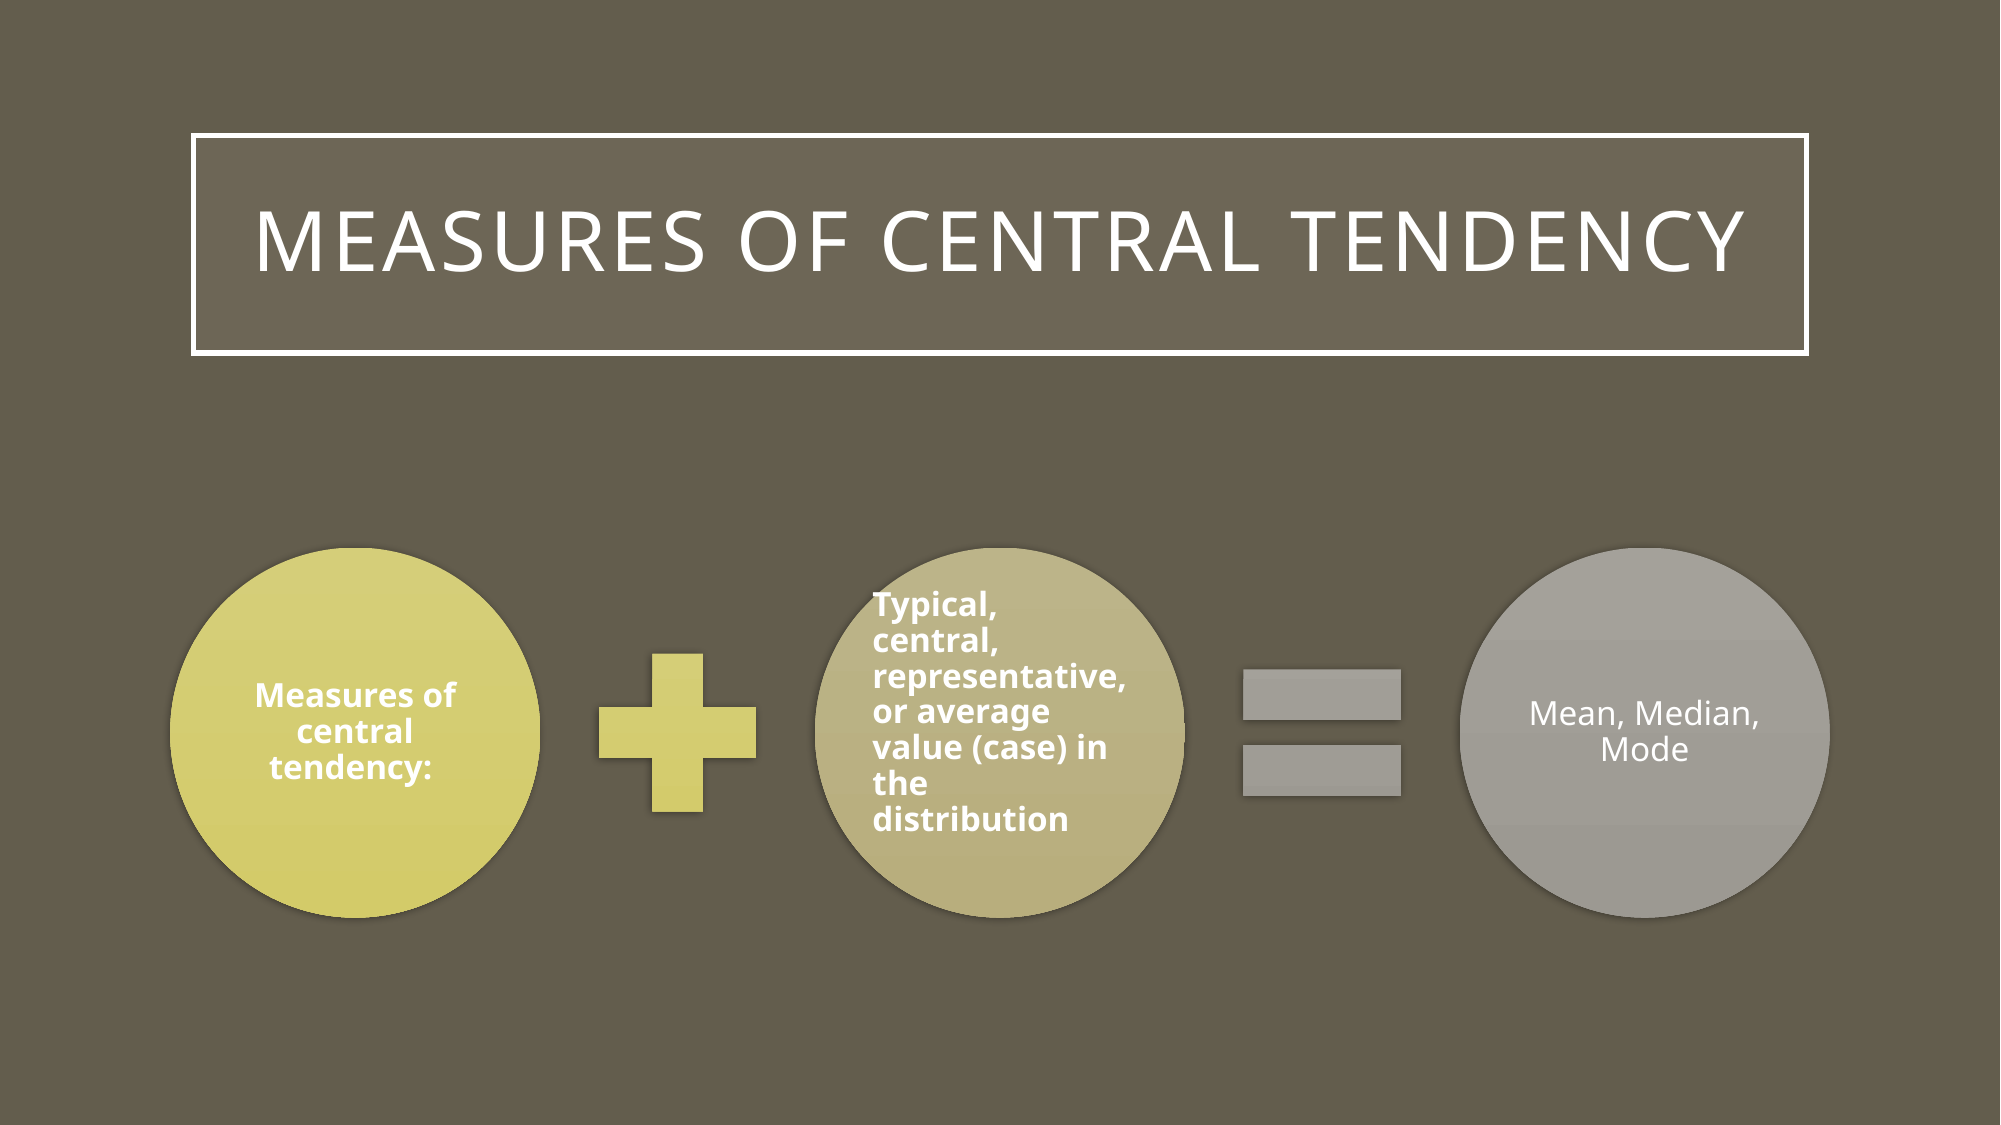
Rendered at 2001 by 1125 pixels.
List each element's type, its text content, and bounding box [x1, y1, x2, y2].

title Measures of Central Tendency [191, 133, 1809, 356]
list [169, 475, 1830, 990]
